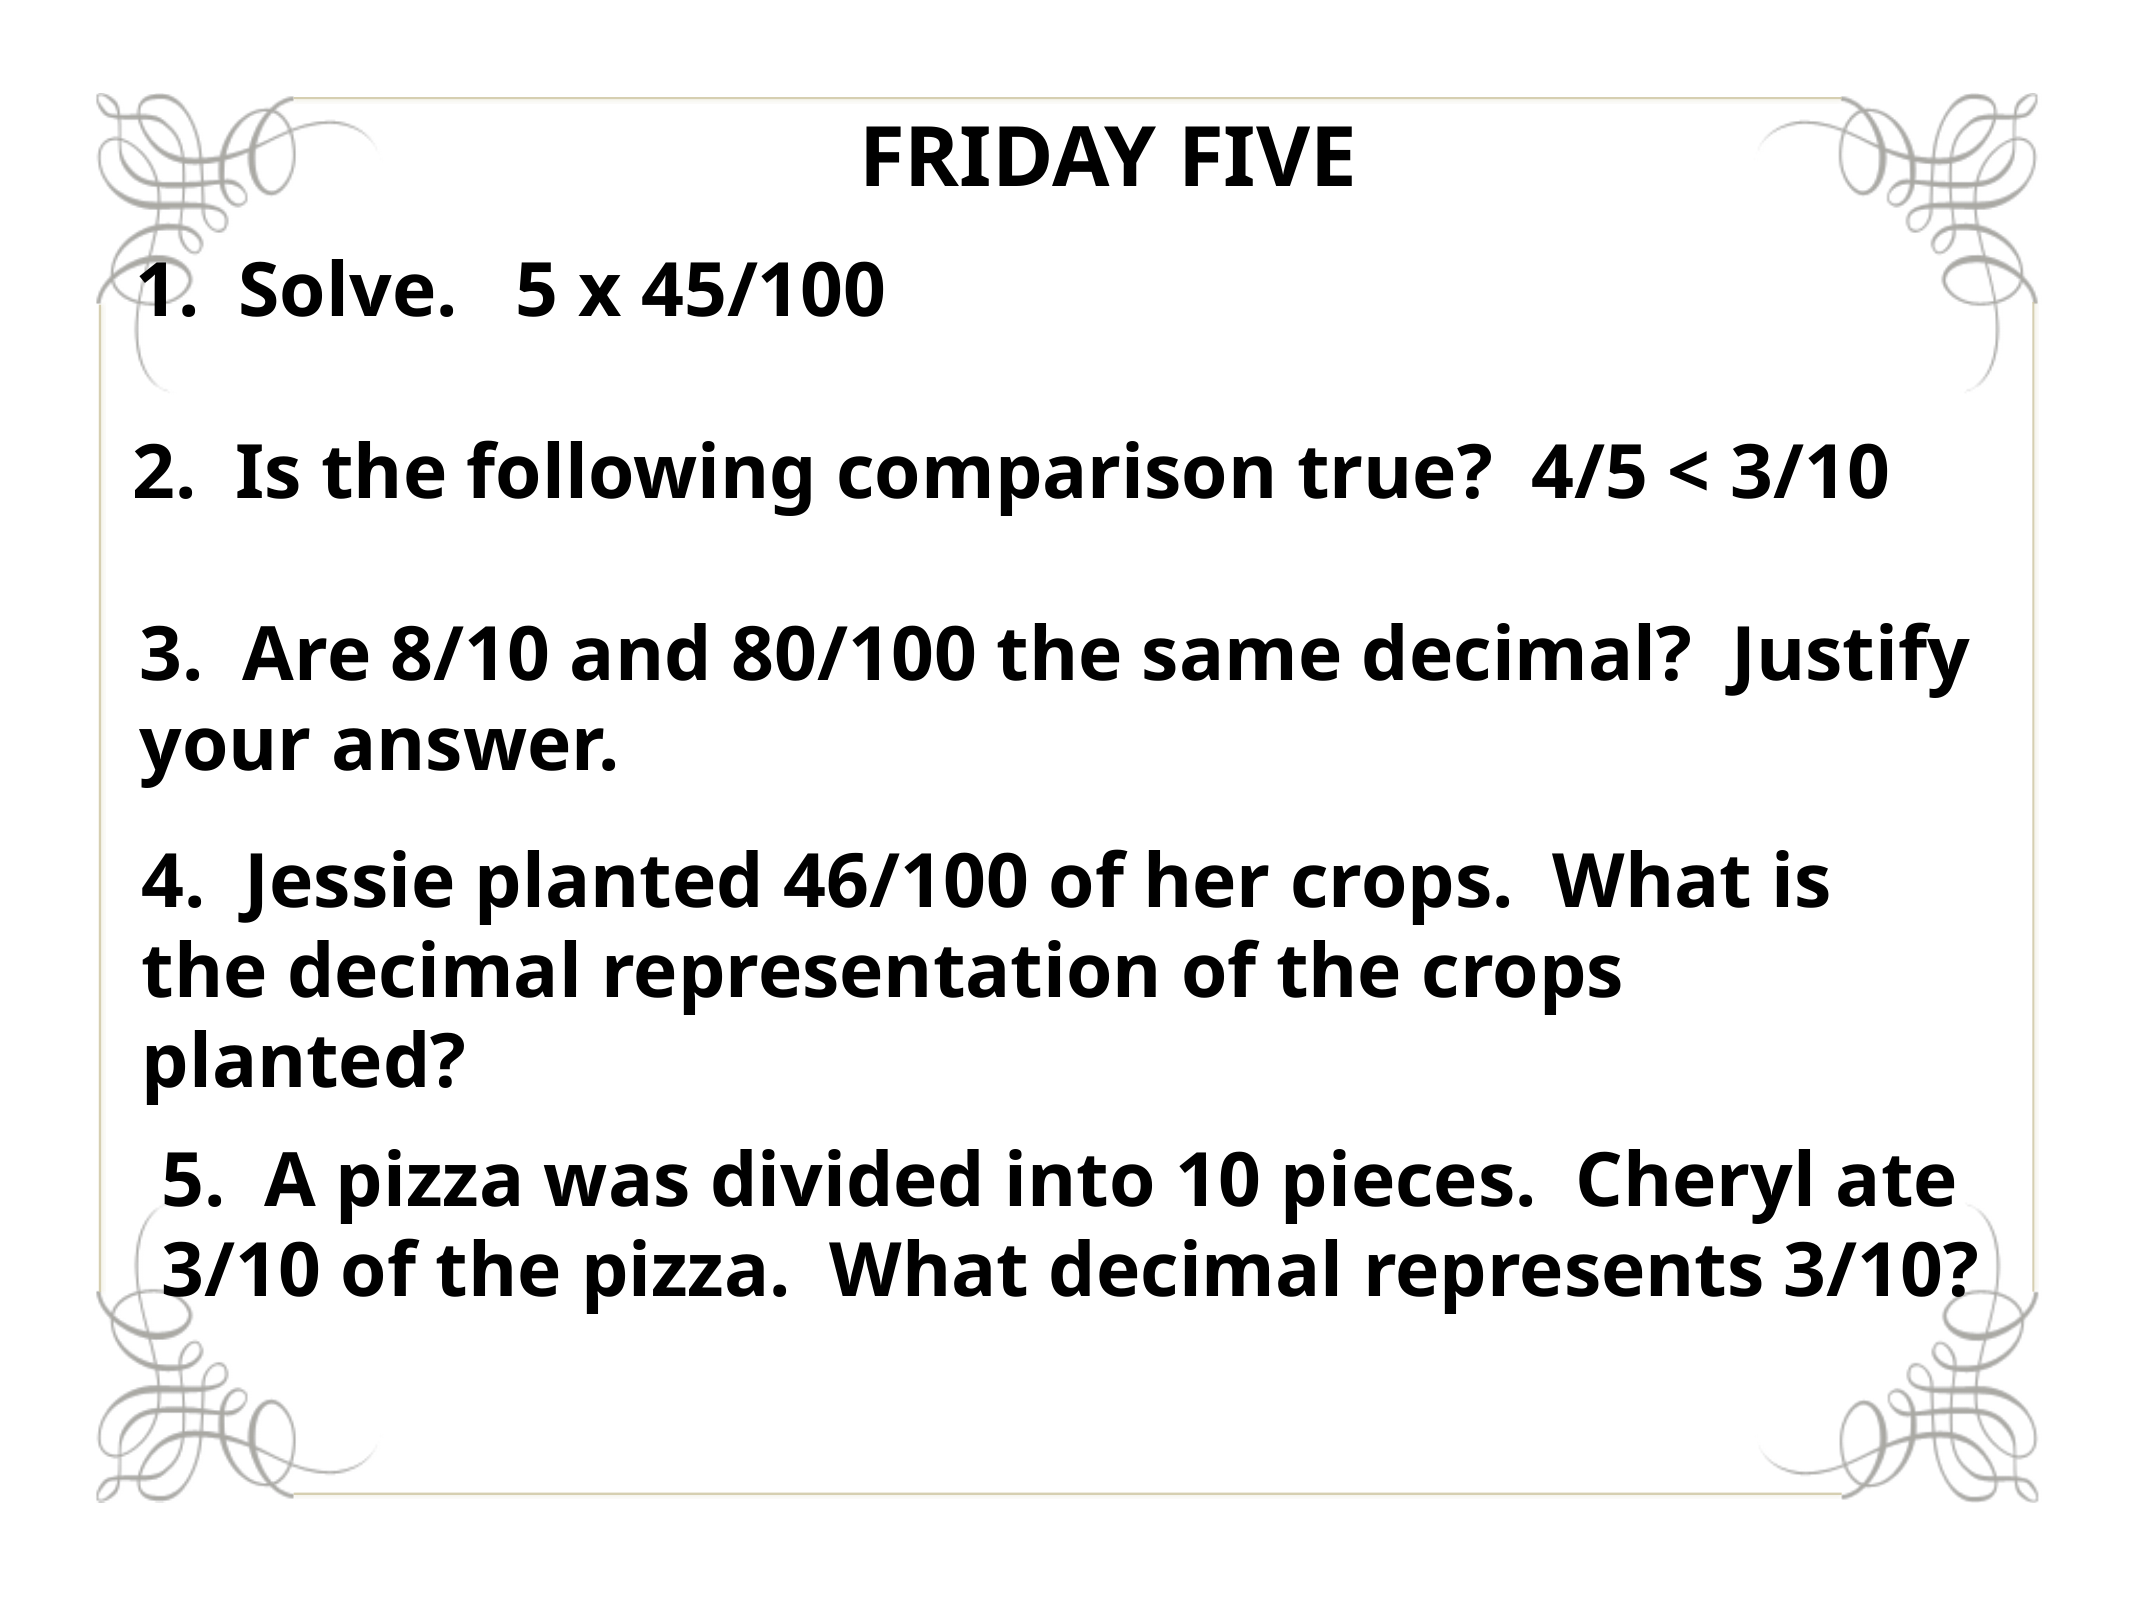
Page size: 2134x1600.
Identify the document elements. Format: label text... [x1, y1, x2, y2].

title FRIDAY FIVE [170, 78, 2047, 228]
text_box 1. Solve. 5 x 45/100 [127, 233, 917, 340]
picture [95, 1200, 384, 1503]
text_box 4. Jessie planted 46/100 of her crops. What is the decimal representation of the crops planted? [133, 824, 1913, 1111]
picture [1752, 228, 2040, 396]
picture [95, 93, 384, 396]
text_box 3. Are 8/10 and 80/100 the same decimal? Justify your answer. [131, 597, 2002, 795]
text_box 5. A pizza was divided into 10 pieces. Cheryl ate 3/10 of the pizza. What decimal represents 3/10? [153, 1123, 2064, 1321]
picture [1753, 1321, 2039, 1502]
text_box 2. Is the following comparison true? 4/5 < 3/10 [123, 415, 2010, 522]
